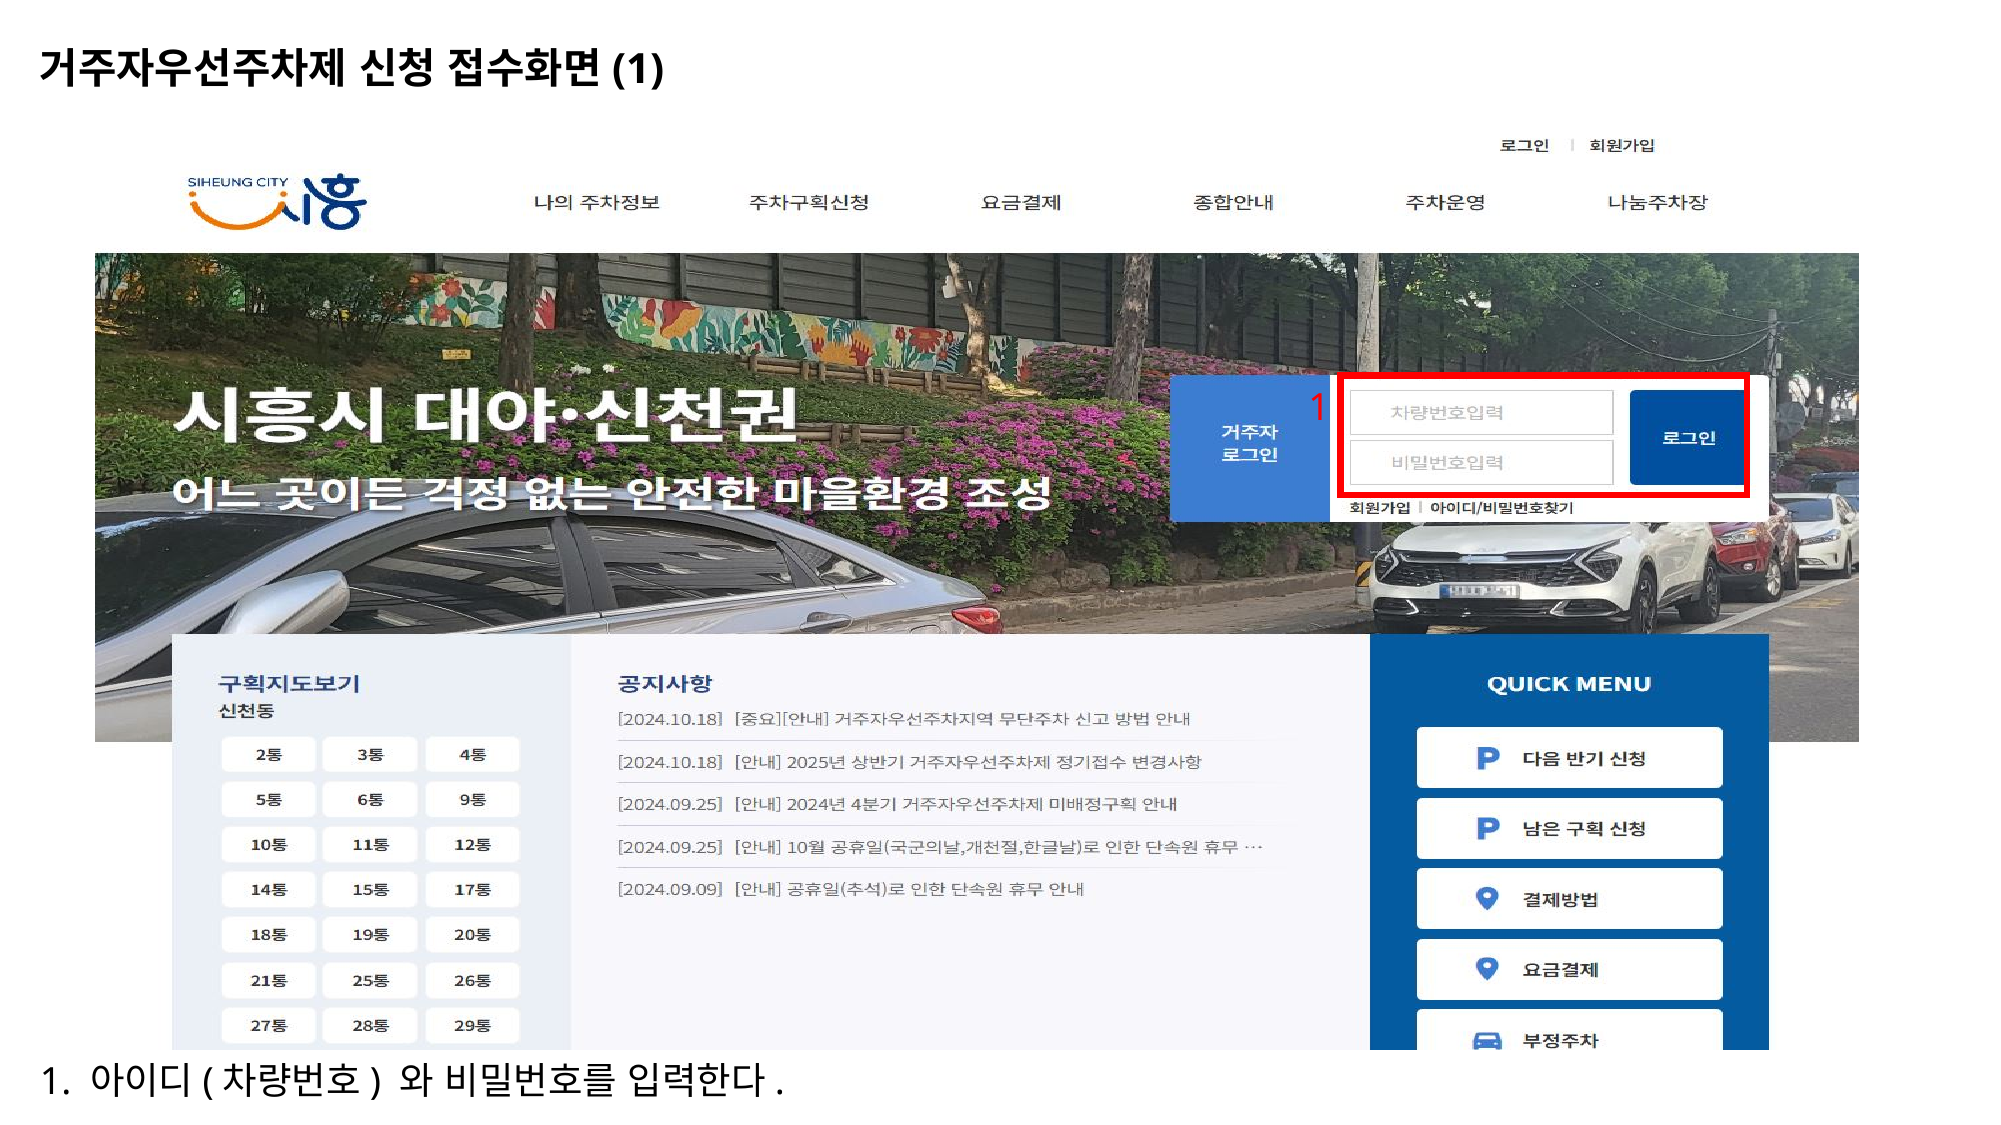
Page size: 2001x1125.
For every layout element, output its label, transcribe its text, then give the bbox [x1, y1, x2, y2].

picture [95, 122, 1859, 1050]
text_box 거주자우선주차제 신청 접수화면(1) [24, 34, 1042, 100]
text_box 1. 아이디(차량번호) 와 비밀번호를 입력한다. [24, 1049, 923, 1110]
